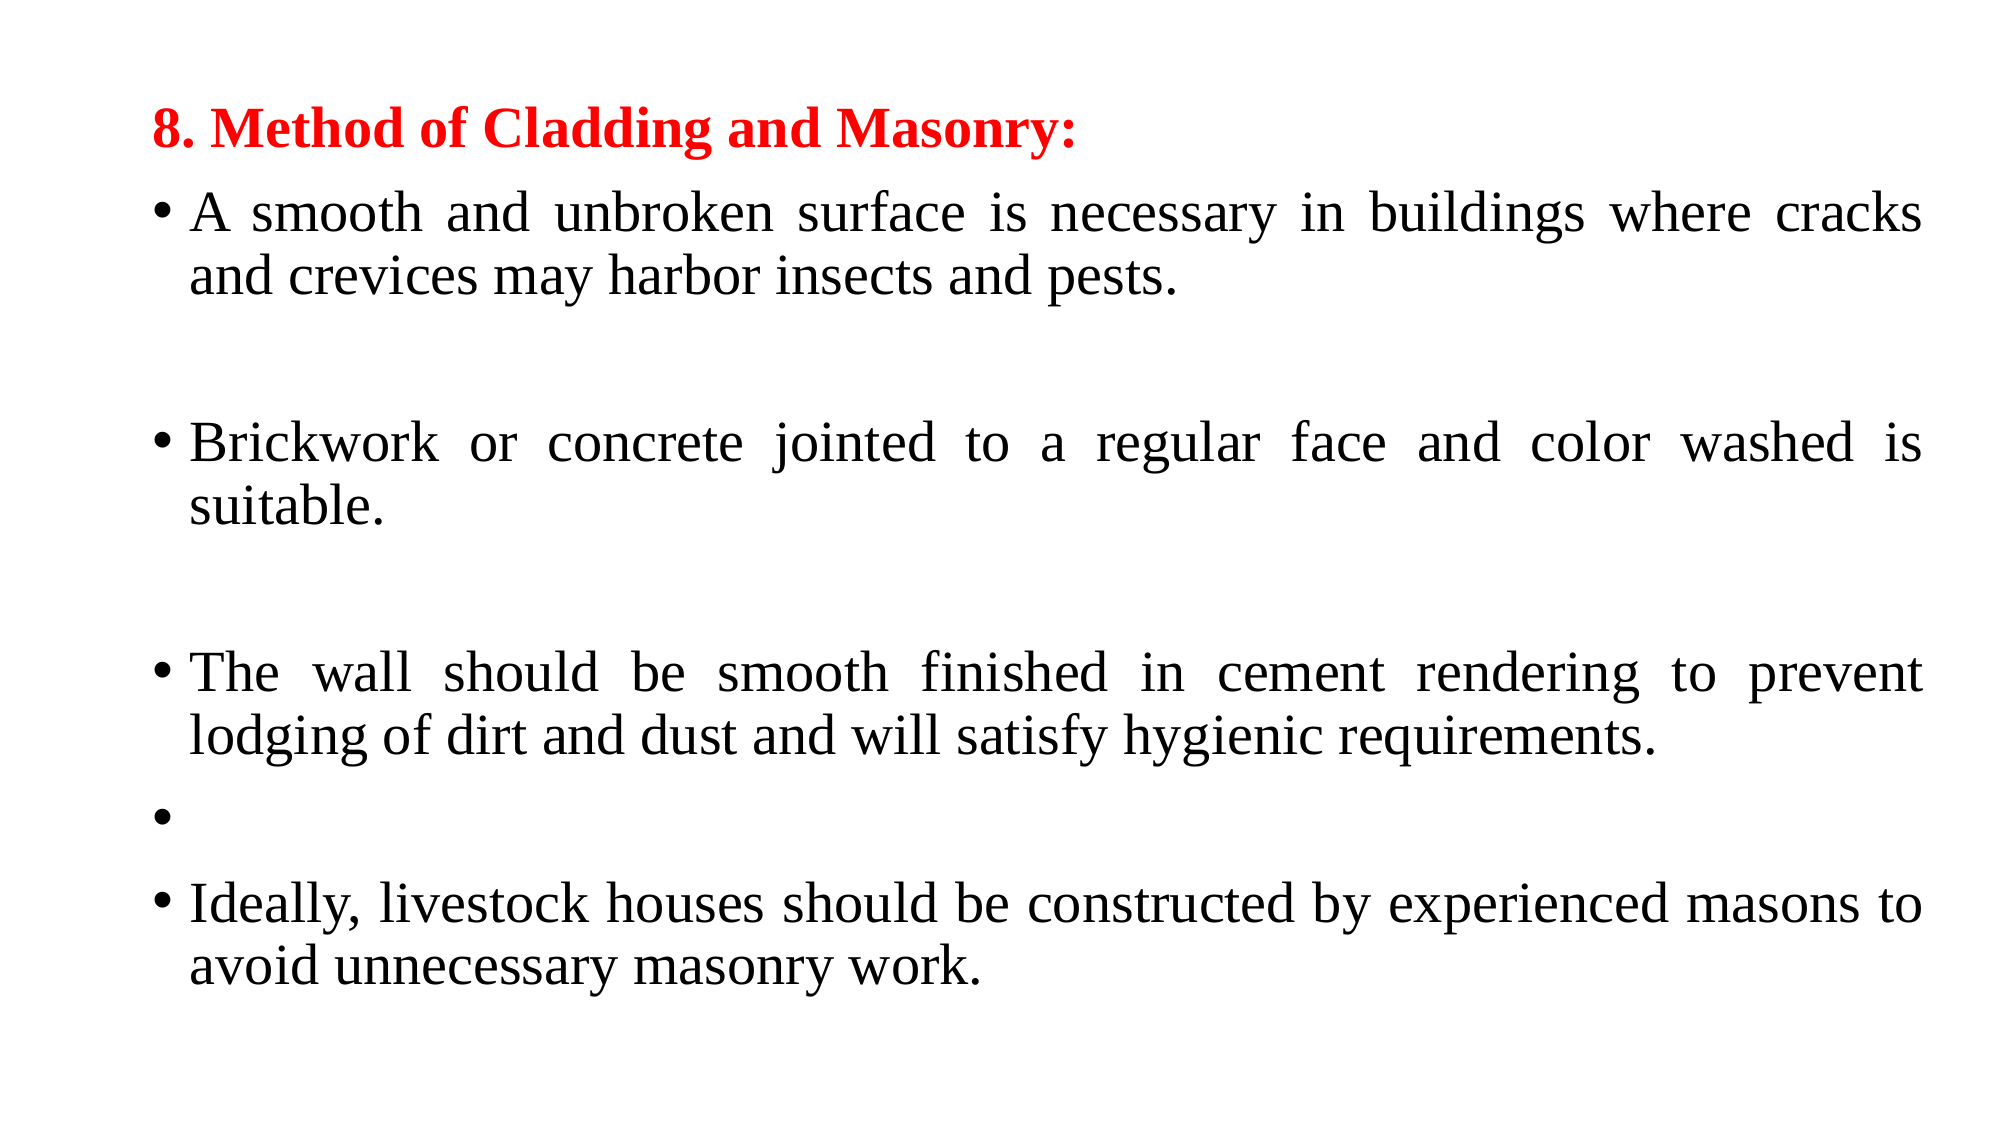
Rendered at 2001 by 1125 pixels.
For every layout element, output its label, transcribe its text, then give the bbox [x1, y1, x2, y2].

list 8. Method of Cladding and Masonry: A smooth and unbroken surface is necessary in buildings where cracks and crevices may harbor insects and pests. Brickwork or concrete jointed to a regular face and color washed is suitable. The wall should be smooth finished in cement rendering to prevent lodging of dirt and dust and will satisfy hygienic requirements. Ideally, livestock houses should be constructed by experienced masons to avoid unnecessary masonry work. [137, 90, 1940, 1093]
